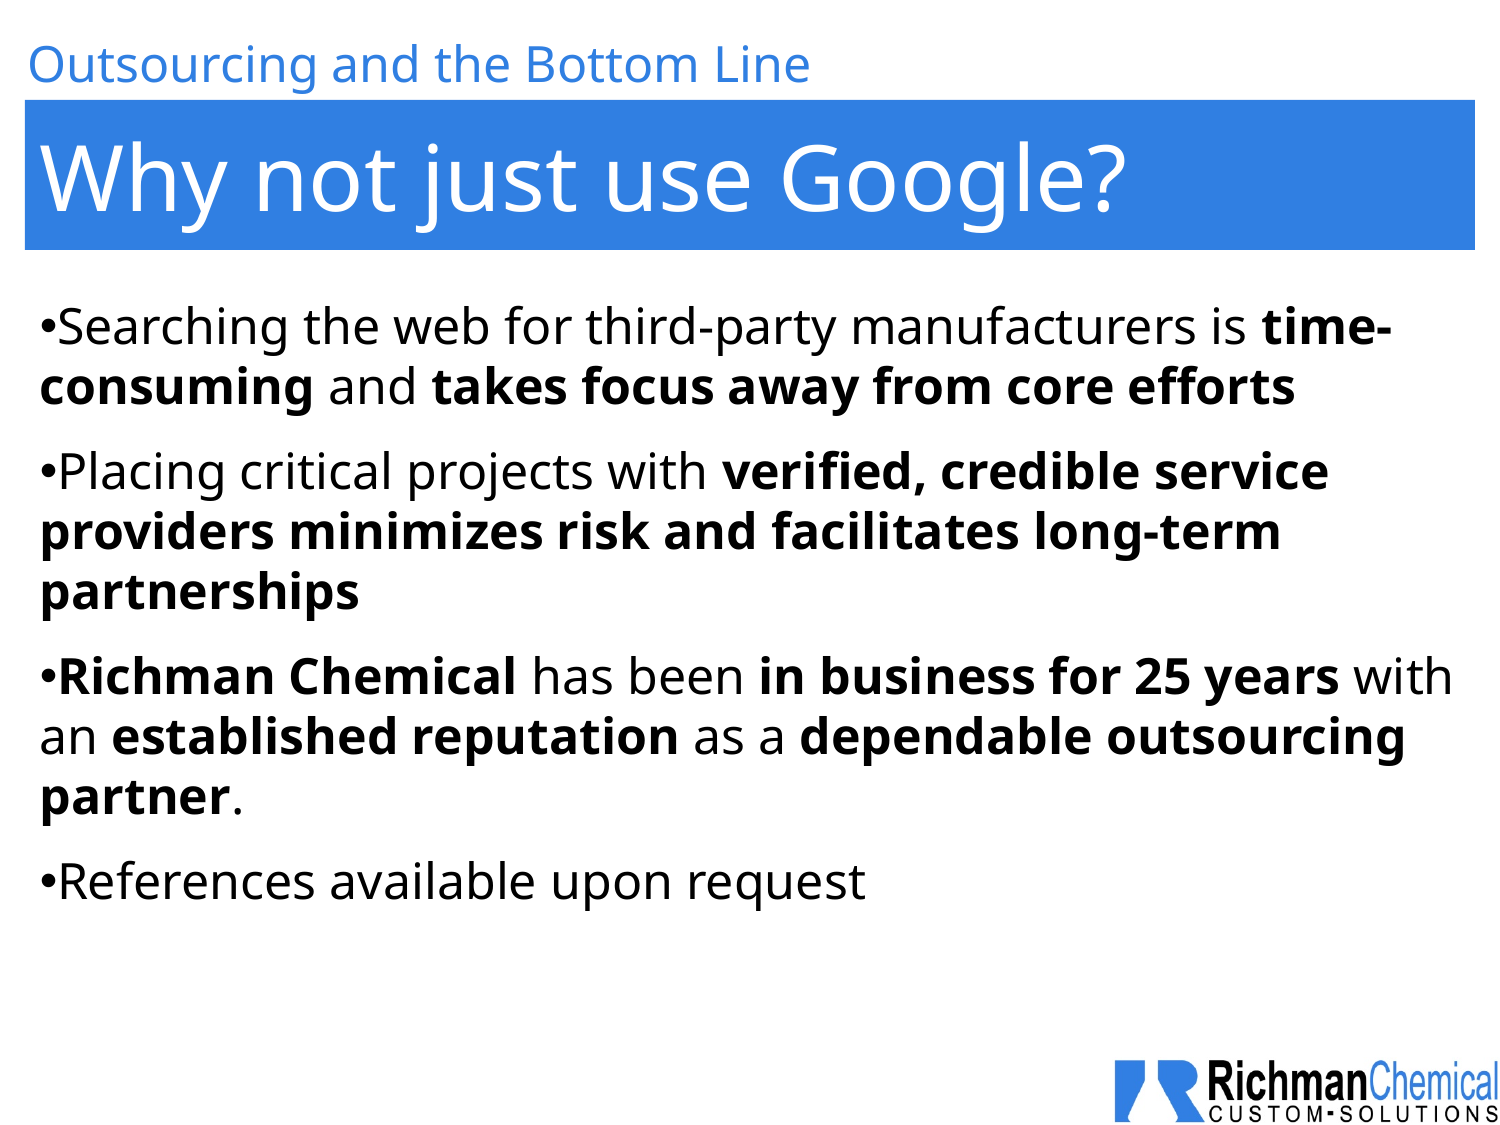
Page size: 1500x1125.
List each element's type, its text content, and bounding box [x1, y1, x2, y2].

title Why not just use Google? [24, 100, 1475, 250]
picture [1112, 1057, 1500, 1125]
text_box Searching the web for third-party manufacturers is time-consuming and takes focus away from core efforts Placing critical projects with verified, credible service providers minimizes risk and facilitates long-term partnerships Richman Chemical has been in business for 25 years with an established reputation as a dependable outsourcing partner. References available upon request [24, 287, 1475, 918]
text_box Outsourcing and the Bottom Line [12, 24, 1475, 100]
